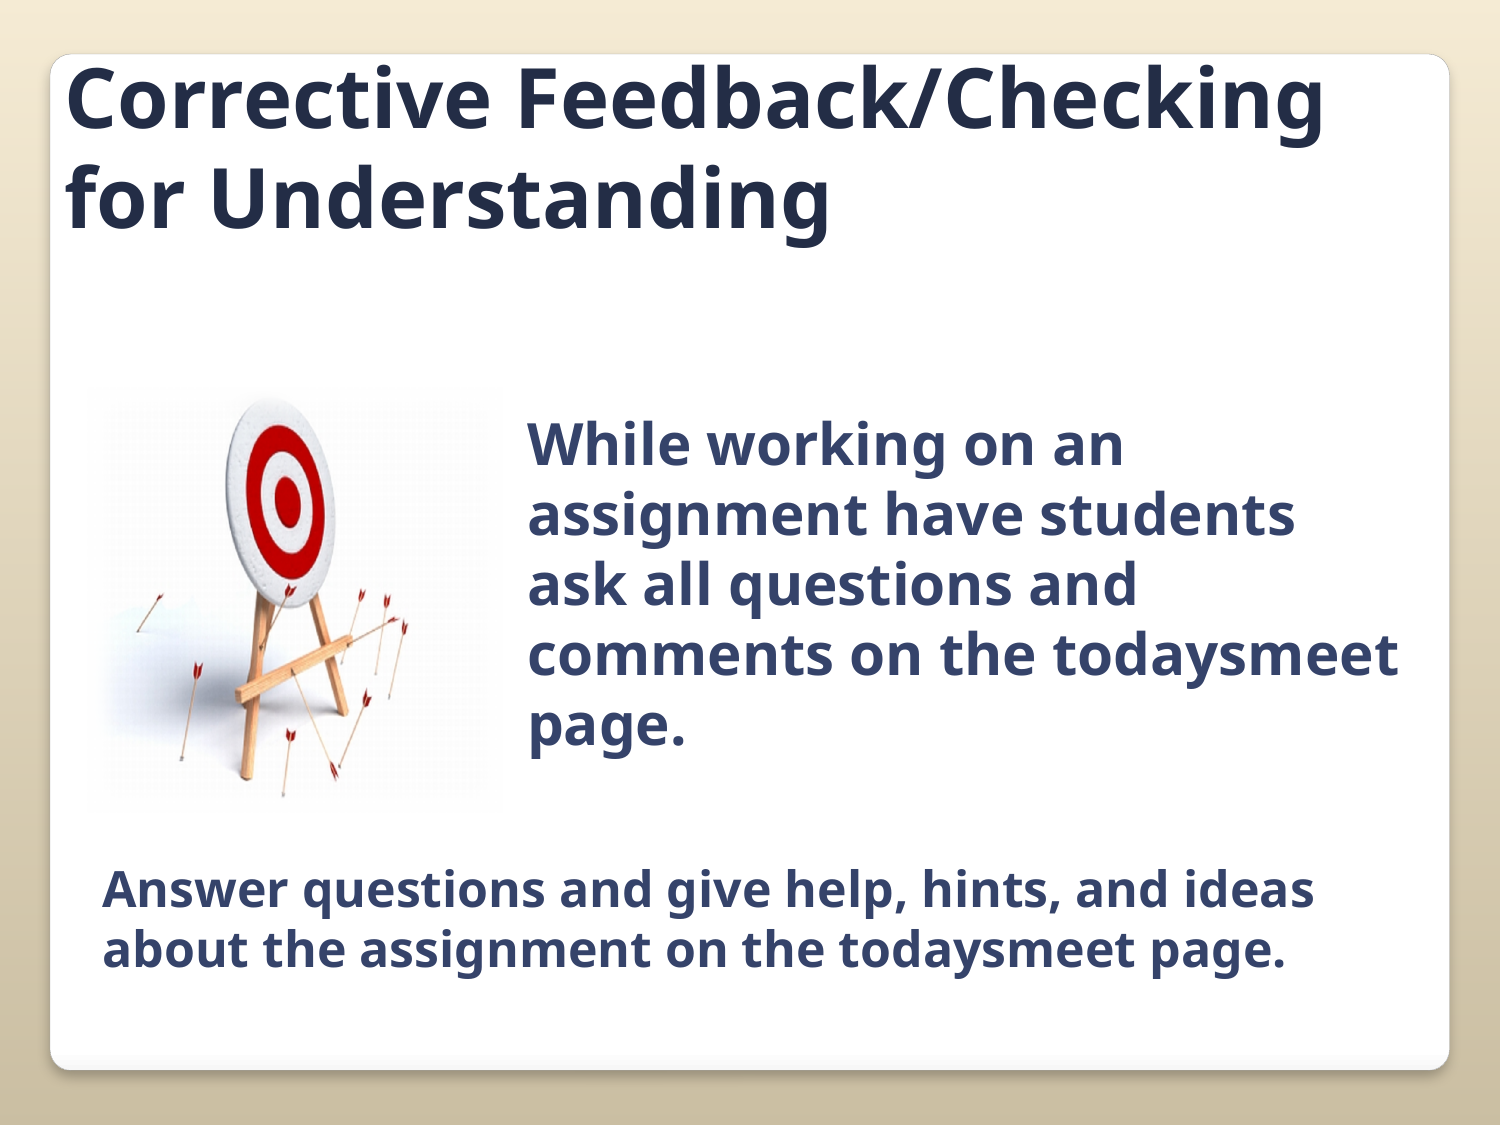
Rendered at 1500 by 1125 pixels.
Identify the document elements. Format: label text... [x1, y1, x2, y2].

picture [86, 386, 505, 814]
text_box While working on an assignment have students ask all questions and comments on the todaysmeet page. [512, 399, 1425, 765]
text_box Answer questions and give help, hints, and ideas about the assignment on the todaysmeet page. [87, 849, 1450, 985]
text_box Corrective Feedback/Checking for Understanding [50, 37, 1450, 253]
